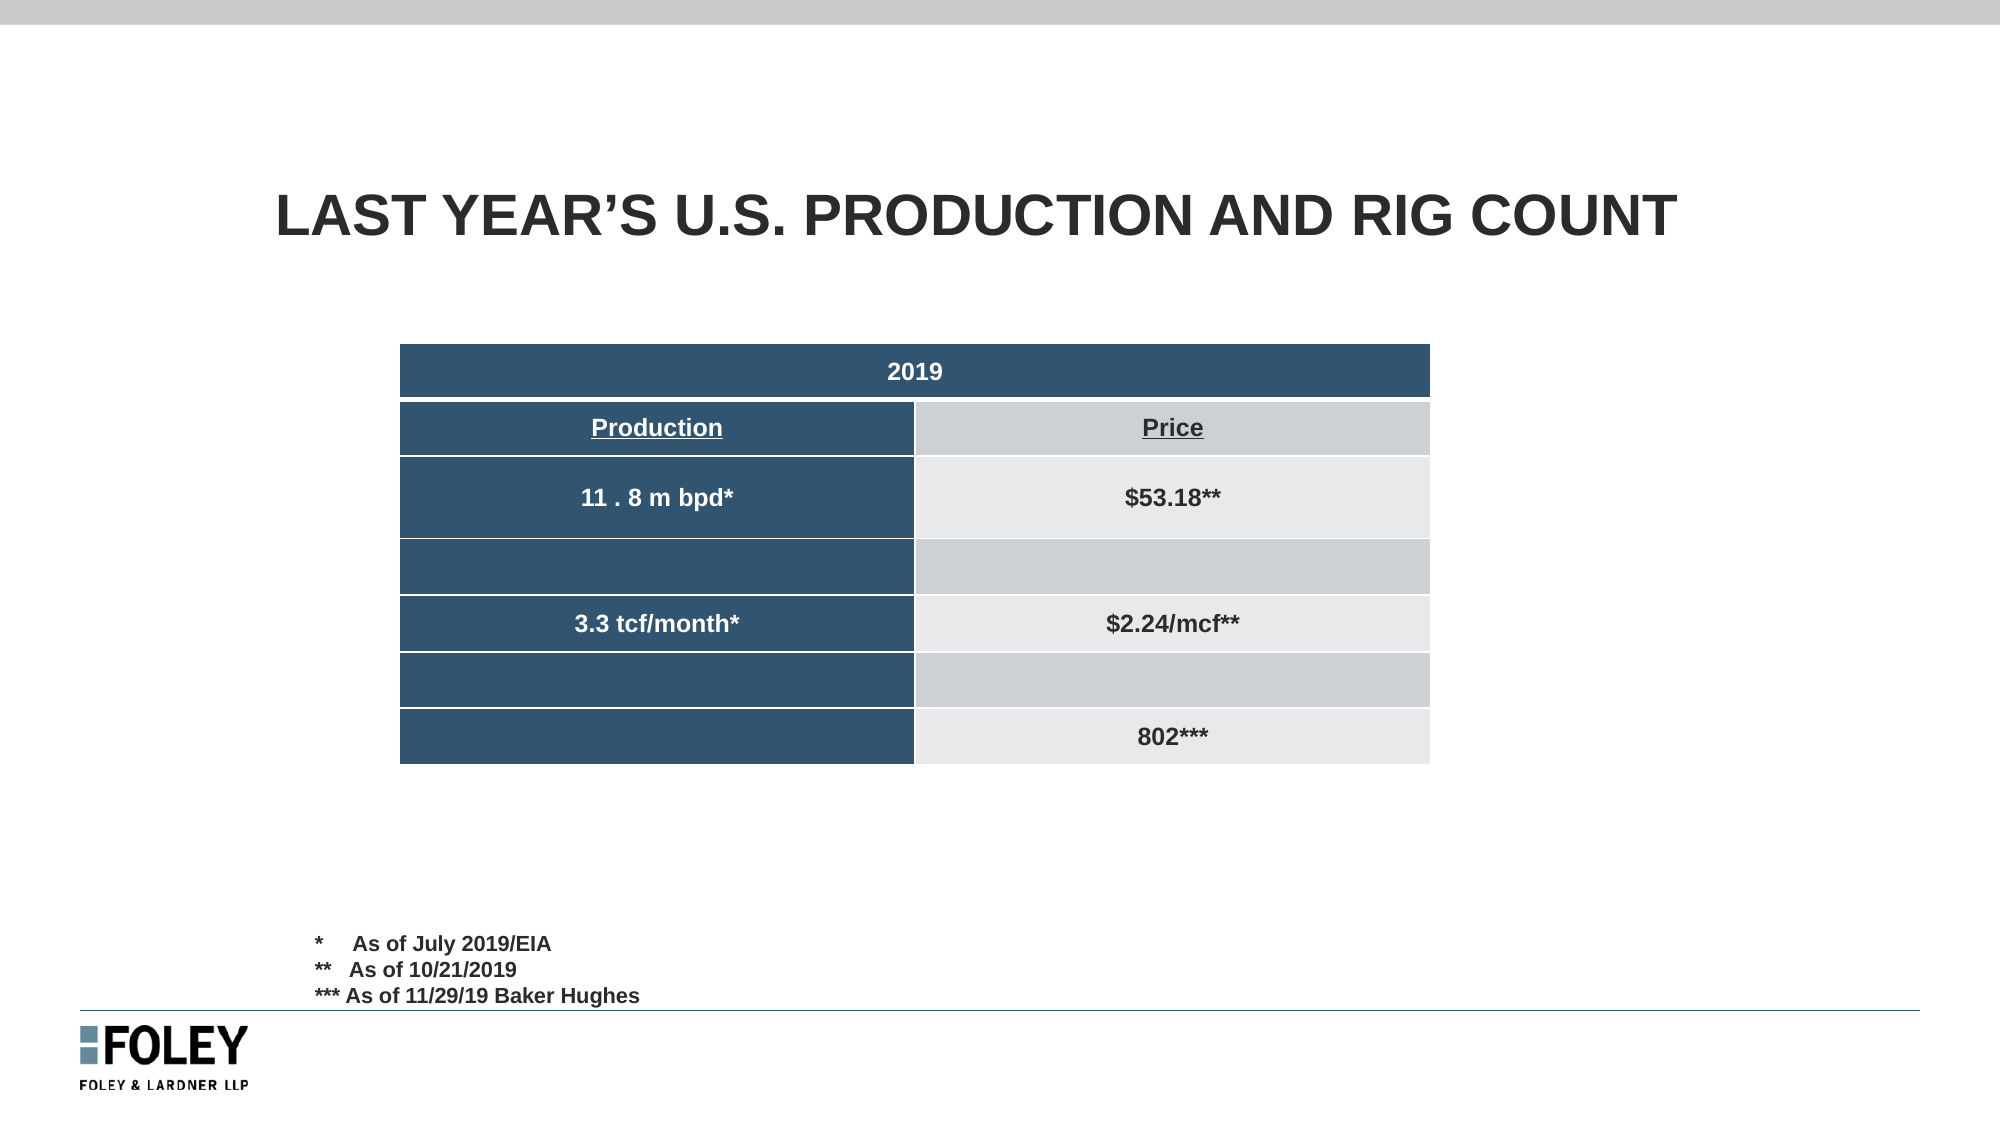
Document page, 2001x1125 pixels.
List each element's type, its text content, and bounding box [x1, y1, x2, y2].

table_header 2019 [400, 344, 1430, 397]
text_box LAST YEAR’S U.S. PRODUCTION AND RIG COUNT [260, 169, 1725, 255]
table_cell [916, 653, 1430, 707]
table_cell [400, 587, 914, 594]
table_cell $2.24/mcf** [916, 596, 1430, 651]
table_cell [400, 709, 914, 764]
table_cell $53.18** [916, 457, 1430, 511]
table_cell Price [916, 402, 1430, 455]
text_box * As of July 2019/EIA ** As of 10/21/2019 *** As of 11/29/19 Baker Hughes [300, 921, 1565, 1016]
table_cell [916, 587, 1430, 594]
table_cell 802*** [916, 709, 1430, 764]
picture [80, 1025, 248, 1090]
table_cell [400, 653, 914, 707]
table_cell 3.3 tcf/month* [400, 596, 914, 651]
table_cell 11 . 8 m bpd* [400, 457, 914, 511]
table_cell Production [400, 402, 914, 455]
text_box [300, 511, 2000, 587]
